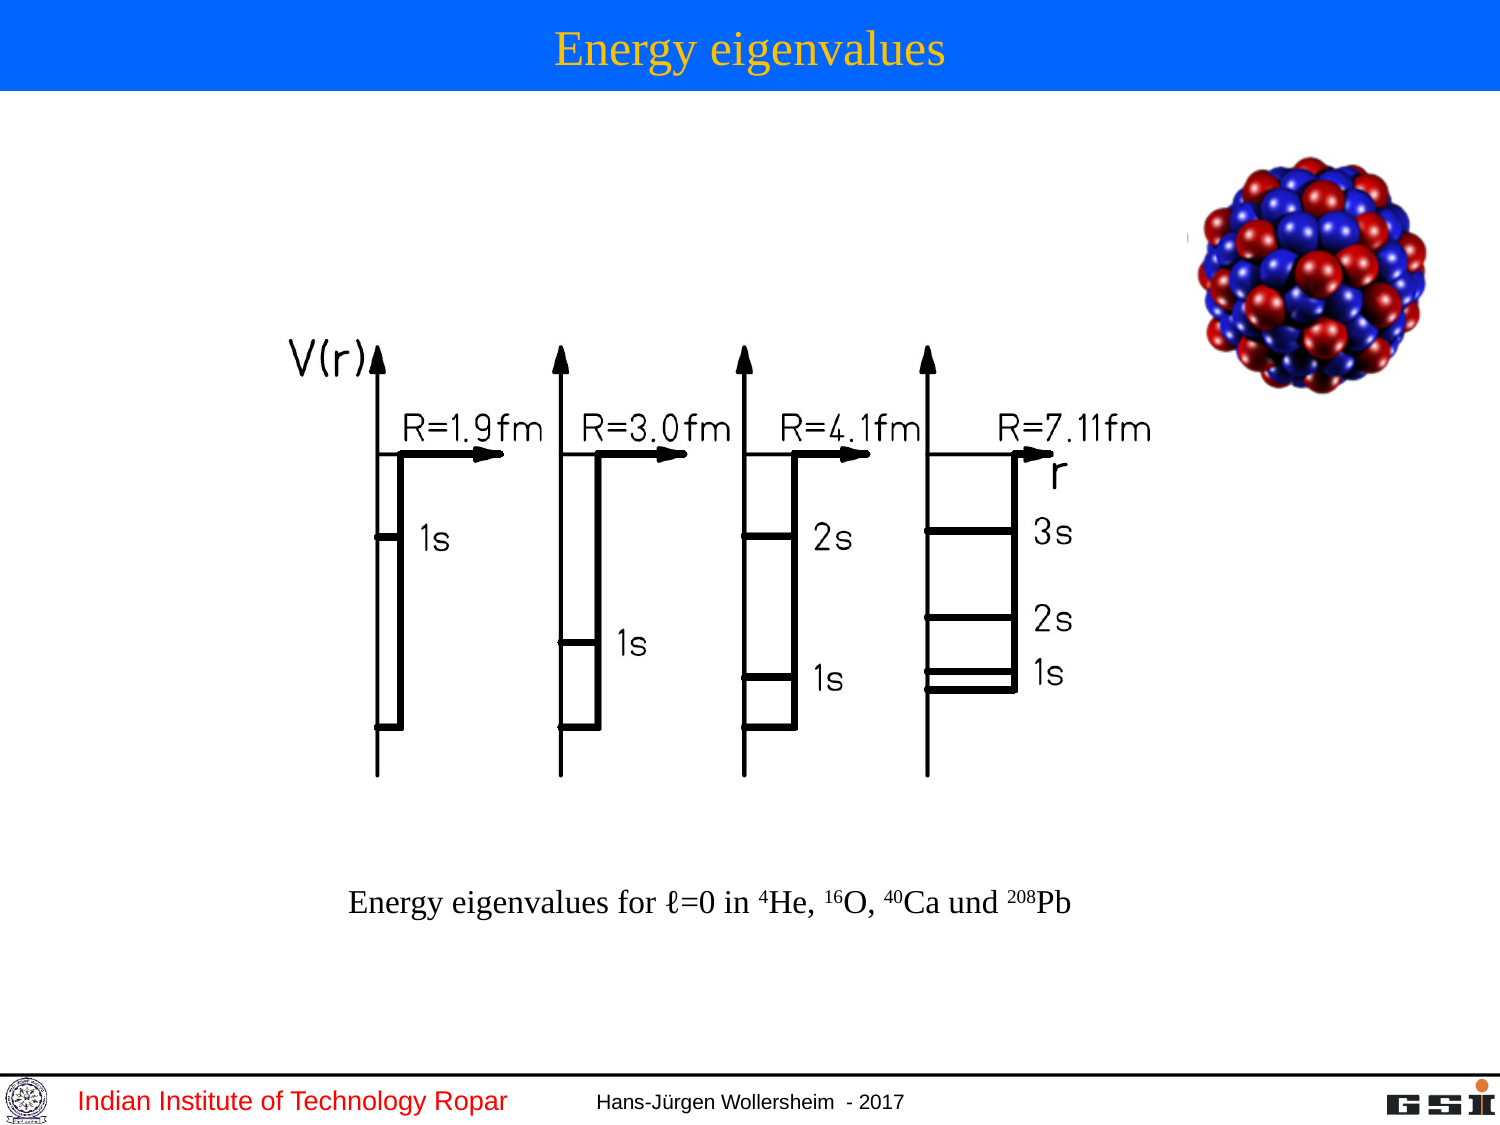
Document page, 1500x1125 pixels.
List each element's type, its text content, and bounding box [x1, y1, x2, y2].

title Energy eigenvalues [0, 0, 1500, 91]
picture [253, 302, 1184, 817]
picture [5, 1077, 47, 1124]
picture [1387, 1079, 1495, 1115]
text_box Energy eigenvalues for ℓ=0 in 4He, 16O, 40Ca und 208Pb [333, 872, 1087, 928]
picture [1187, 137, 1433, 435]
